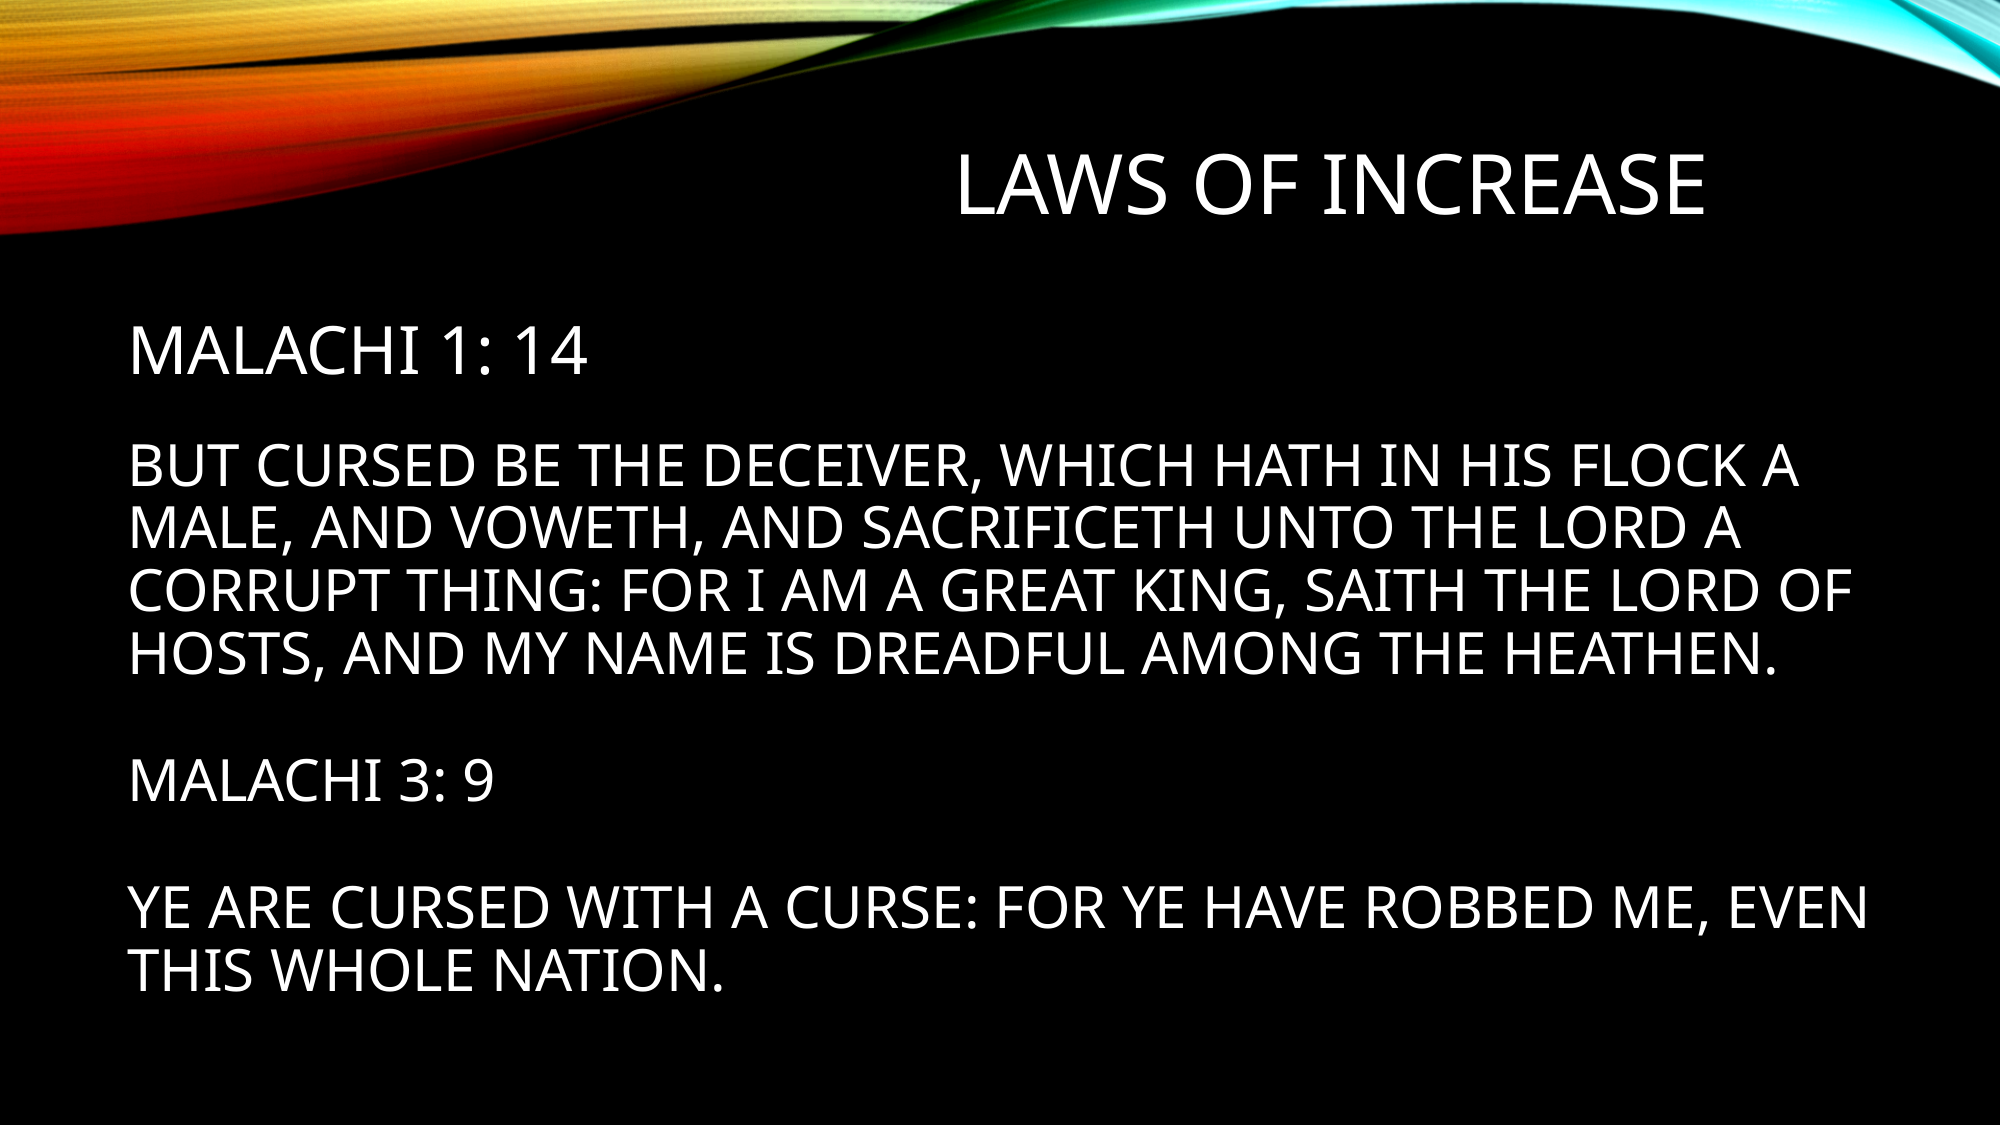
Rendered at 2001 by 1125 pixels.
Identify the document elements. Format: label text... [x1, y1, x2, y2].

title LAWS OF INCREASE [837, 112, 1825, 263]
picture [0, 0, 2000, 237]
list MALACHI 1: 14 BUT CURSED BE THE DECEIVER, WHICH HATH IN HIS FLOCK A MALE, AND VOWETH, AND SACRIFICETH UNTO THE LORD A CORRUPT THING: FOR I AM A GREAT KING, SAITH THE LORD OF HOSTS, AND MY NAME IS DREADFUL AMONG THE HEATHEN. MALACHI 3: 9 YE ARE CURSED WITH A CURSE: FOR YE HAVE ROBBED ME, EVEN THIS WHOLE NATION. [112, 299, 1888, 1063]
